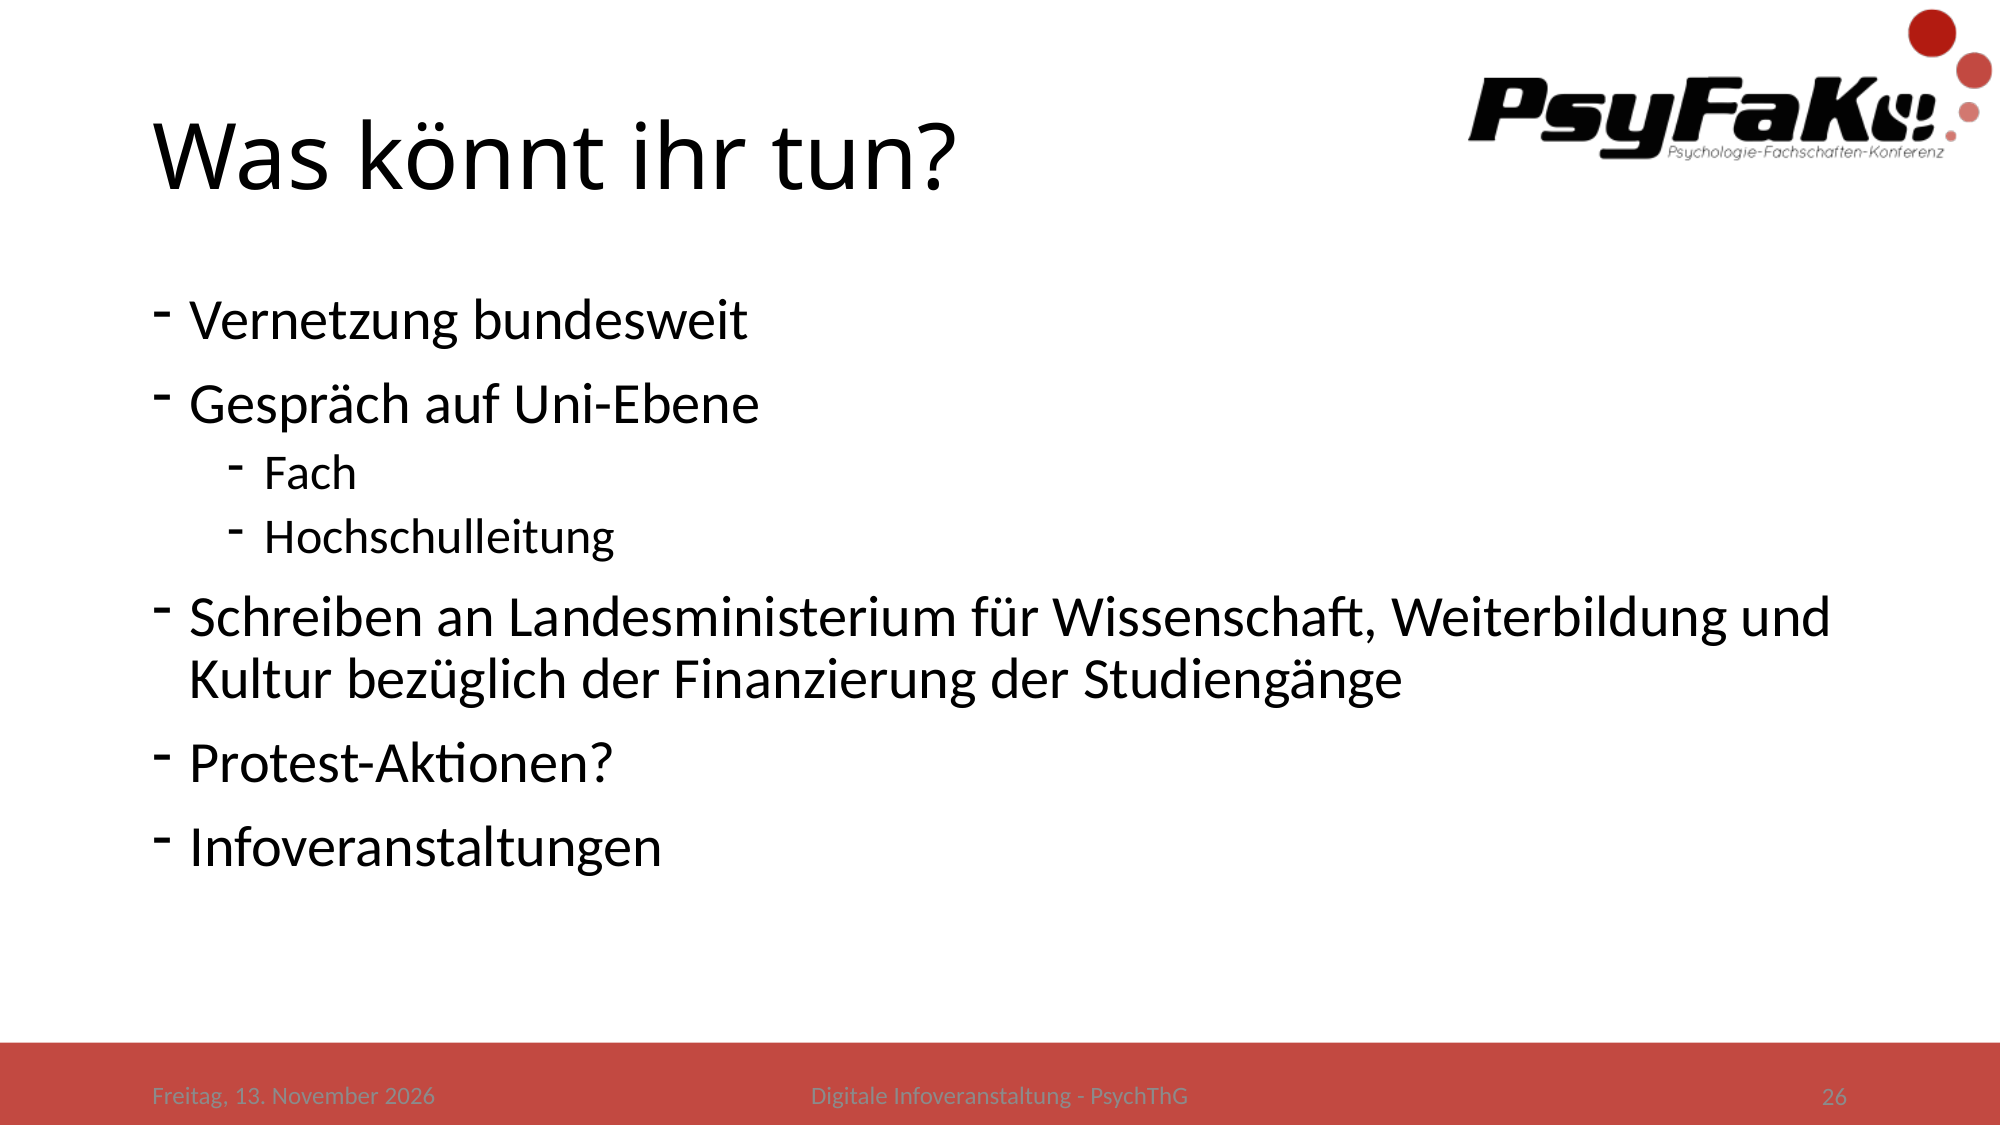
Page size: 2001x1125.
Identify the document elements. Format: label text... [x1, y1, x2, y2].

slide_number 26 [1412, 1065, 1863, 1125]
slide_number Donnerstag, 28. Mai 2020 [137, 1065, 588, 1125]
footer Digitale Infoveranstaltung - PsychThG [662, 1065, 1338, 1125]
title Was könnt ihr tun? [137, 68, 1863, 252]
list Vernetzung bundesweit Gespräch auf Uni-Ebene Fach Hochschulleitung Schreiben an Landesministerium für Wissenschaft, Weiterbildung und Kultur bezüglich der Finanzierung der Studiengänge Protest-Aktionen? Infoveranstaltungen [137, 281, 1863, 1014]
picture [1460, 0, 2000, 169]
